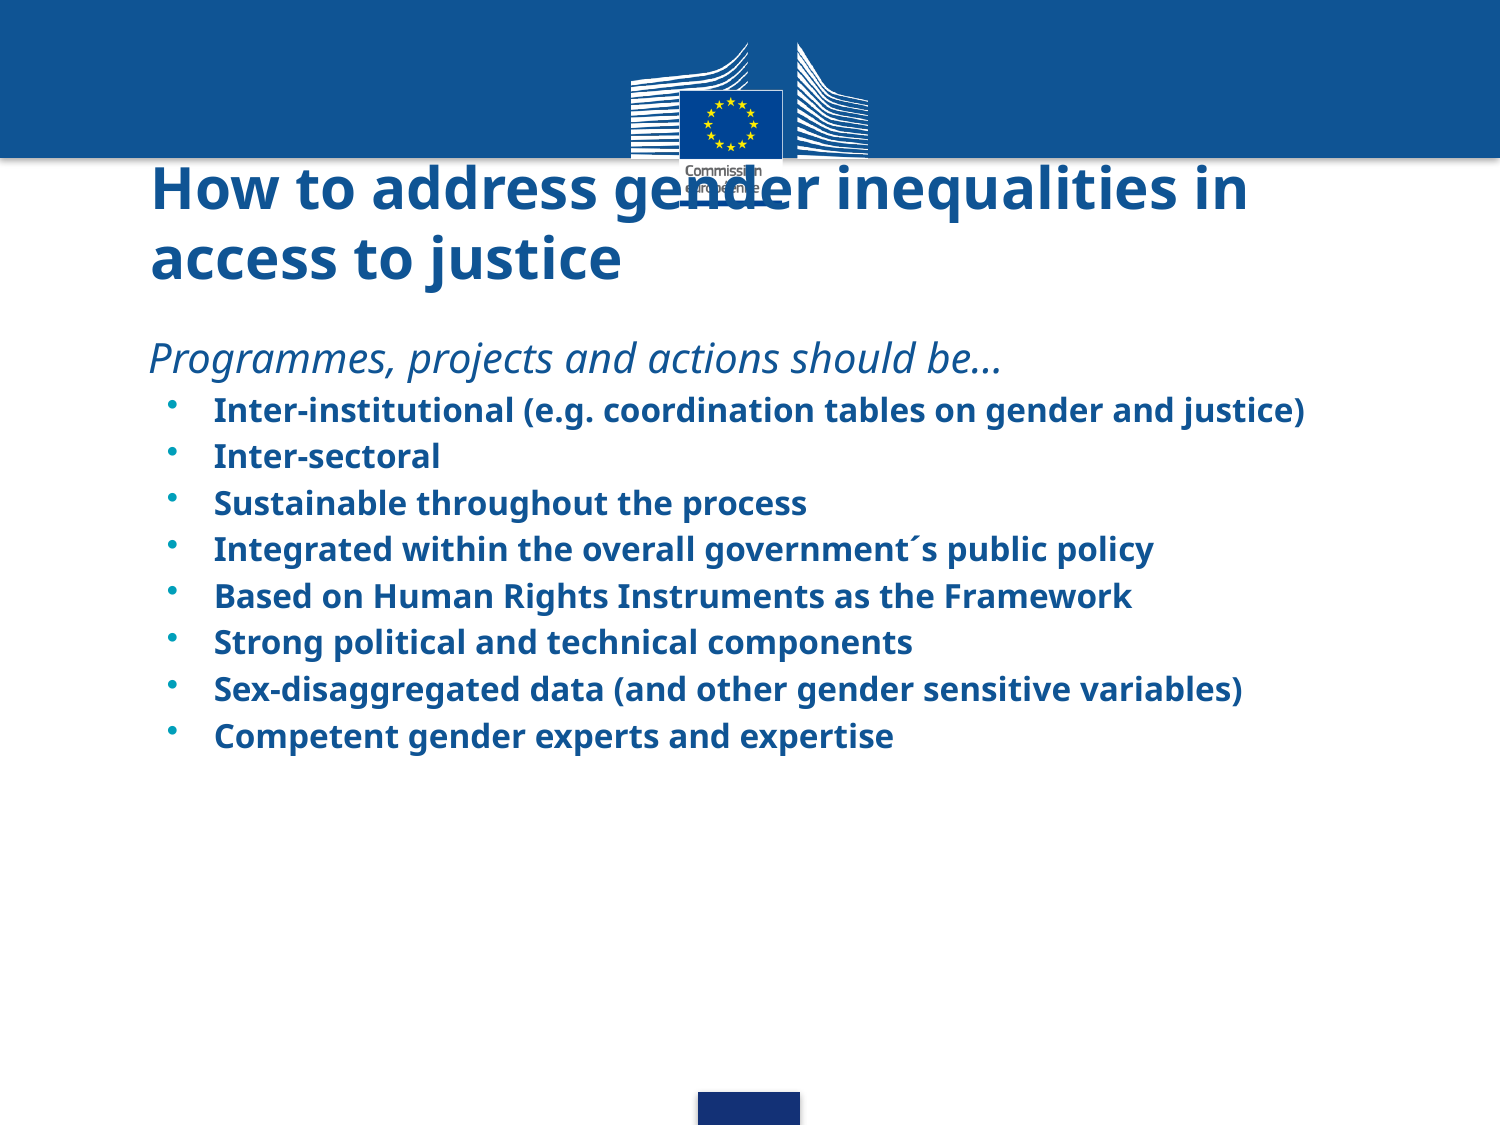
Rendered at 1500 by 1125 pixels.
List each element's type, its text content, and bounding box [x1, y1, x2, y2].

picture [631, 42, 868, 158]
title How to address gender inequalities in access to justice [76, 158, 1427, 324]
list Programmes, projects and actions should be… Inter-institutional (e.g. coordination tables on gender and justice) Inter-sectoral Sustainable throughout the process Integrated within the overall government´s public policy Based on Human Rights Instruments as the Framework Strong political and technical components Sex-disaggregated data (and other gender sensitive variables) Competent gender experts and expertise [76, 324, 1427, 904]
